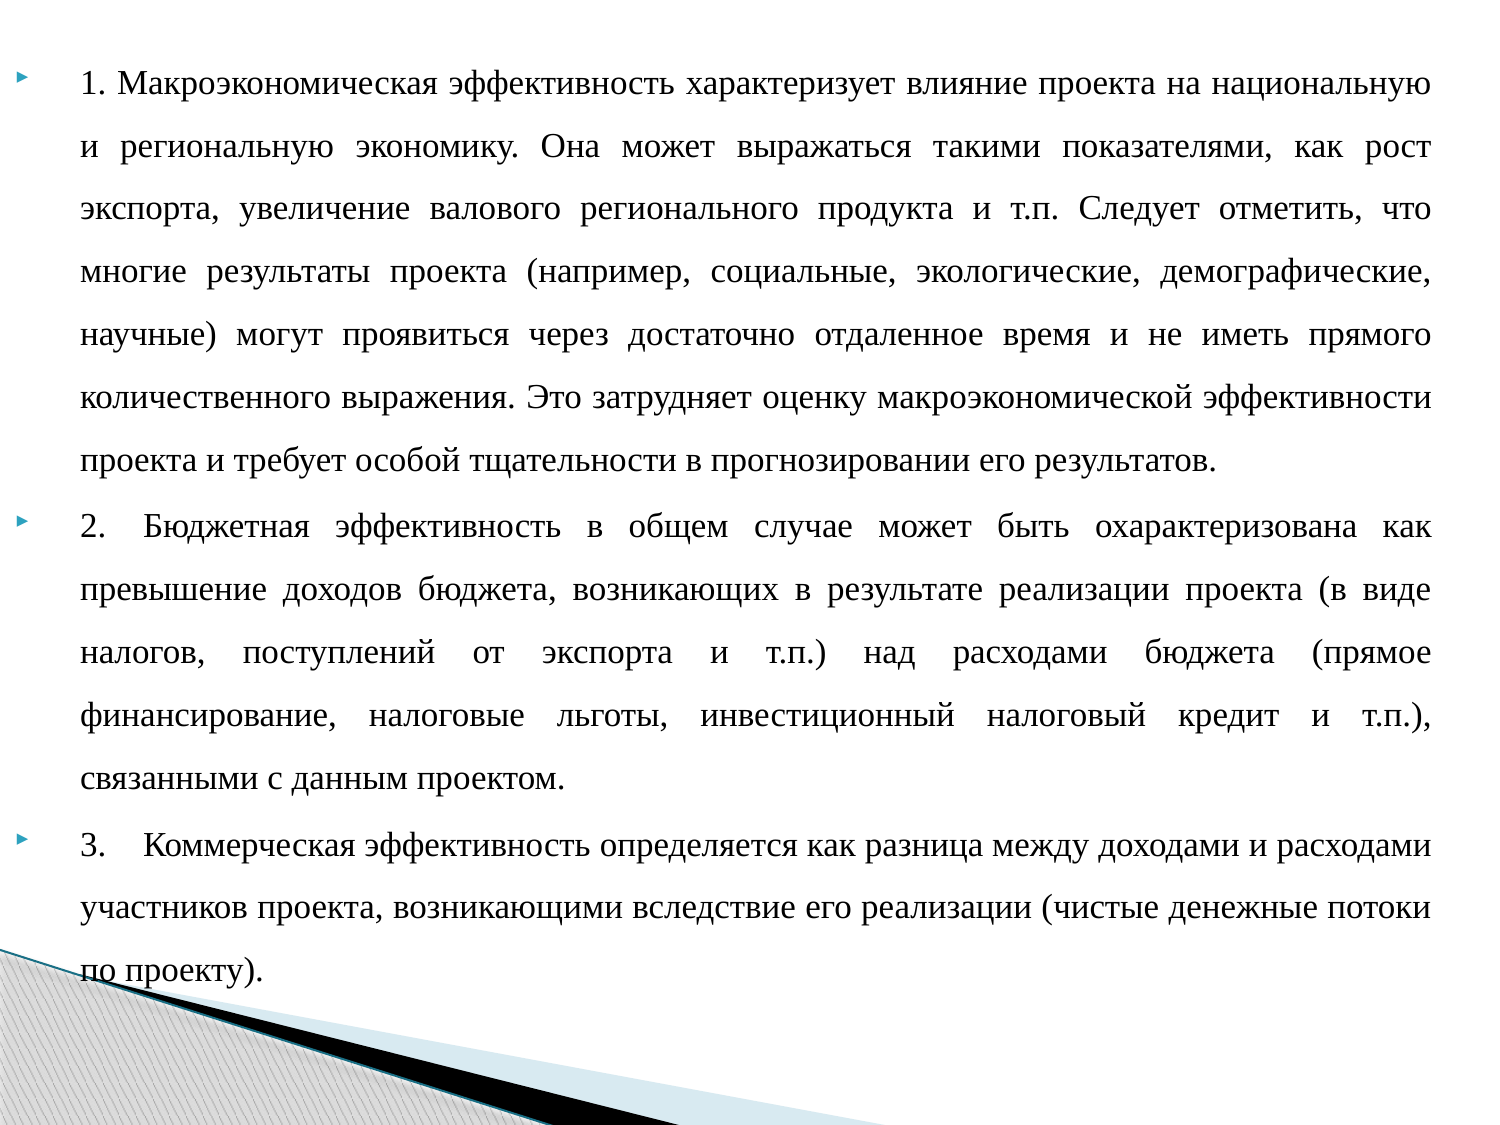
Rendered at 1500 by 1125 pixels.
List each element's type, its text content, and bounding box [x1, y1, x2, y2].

list 1. Макроэкономическая эффективность характеризует влияние проекта на национальную и региональную экономику. Она может выражаться такими показателями, как рост экспорта, увеличение валового регионального продукта и т.п. Следует отметить, что многие результаты проекта (например, социальные, экологические, демографические, научные) могут проявиться через достаточно отдаленное время и не иметь прямого количественного выражения. Это затрудняет оценку макроэкономической эффективности проекта и требует особой тщательности в прогнозировании его результатов. 2. Бюджетная эффективность в общем случае может быть охарактеризована как превышение доходов бюджета, возникающих в результате реализации проекта (в виде налогов, поступлений от экспорта и т.п.) над расходами бюджета (прямое финансирование, налоговые льготы, инвестиционный налоговый кредит и т.п.), связанными с данным проектом. 3. Коммерческая эффективность определяется как разница между доходами и расходами участников проекта, возникающими вследствие его реализации (чистые денежные потоки по проекту). [0, 30, 1447, 1083]
